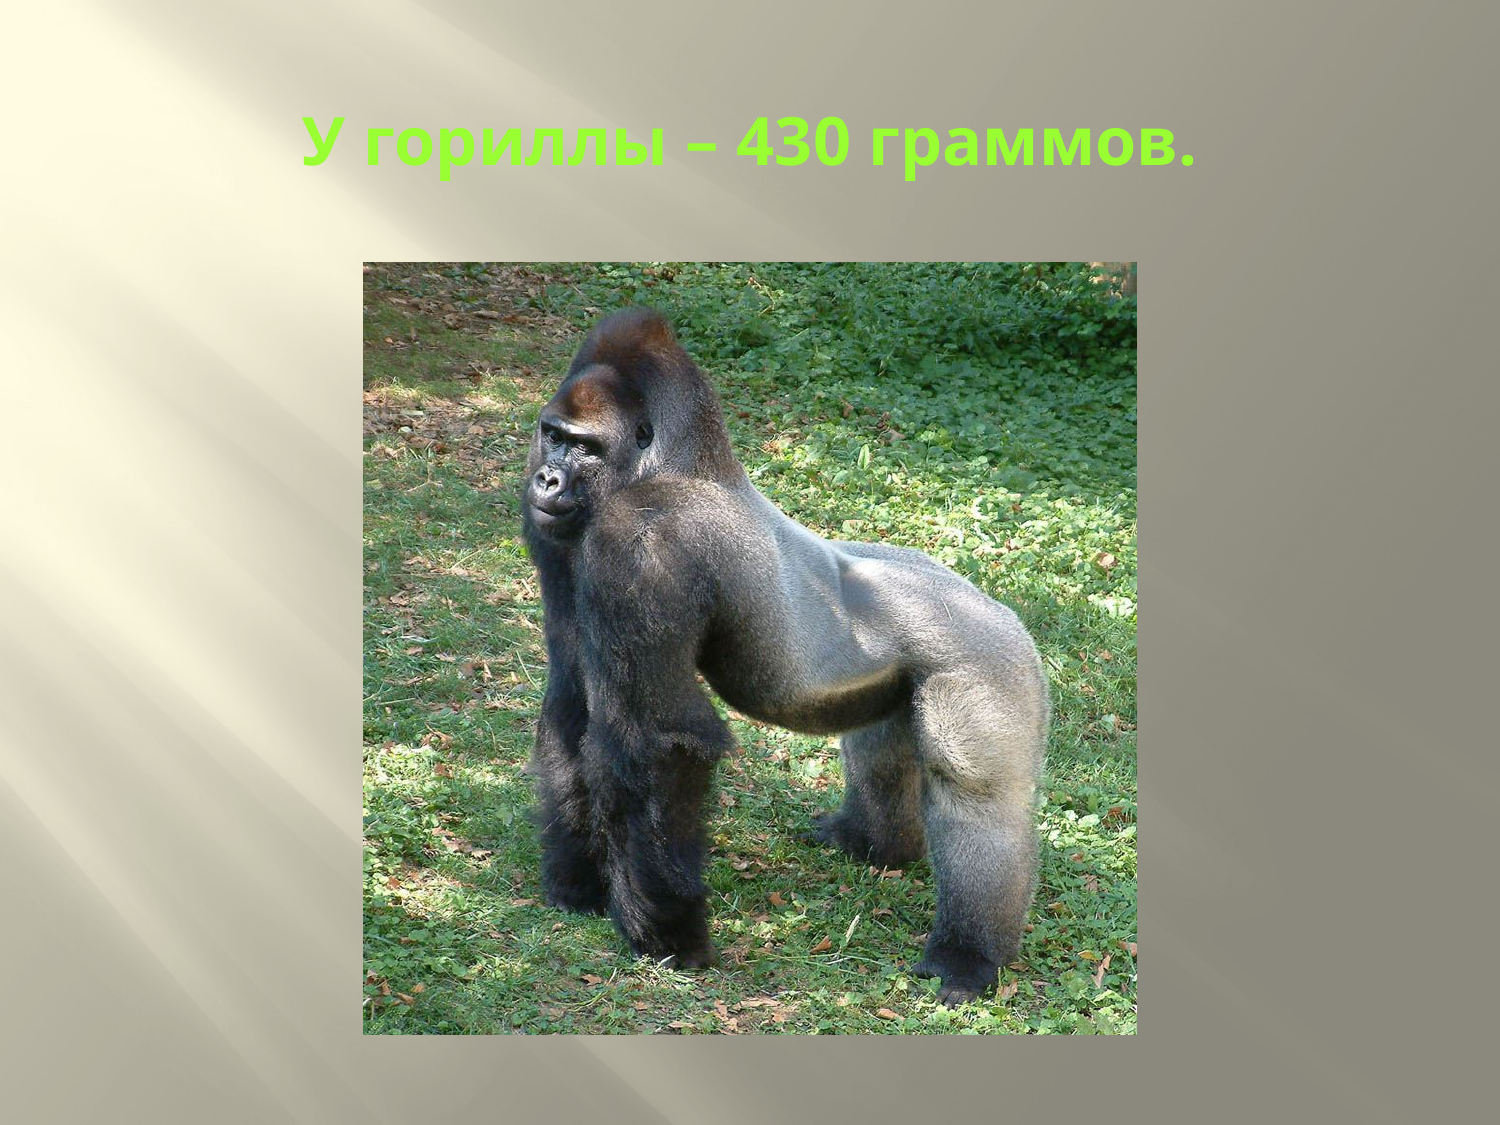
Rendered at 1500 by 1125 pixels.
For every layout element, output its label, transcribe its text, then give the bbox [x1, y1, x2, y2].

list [363, 262, 1137, 1036]
title У гориллы – 430 граммов. [75, 45, 1425, 233]
